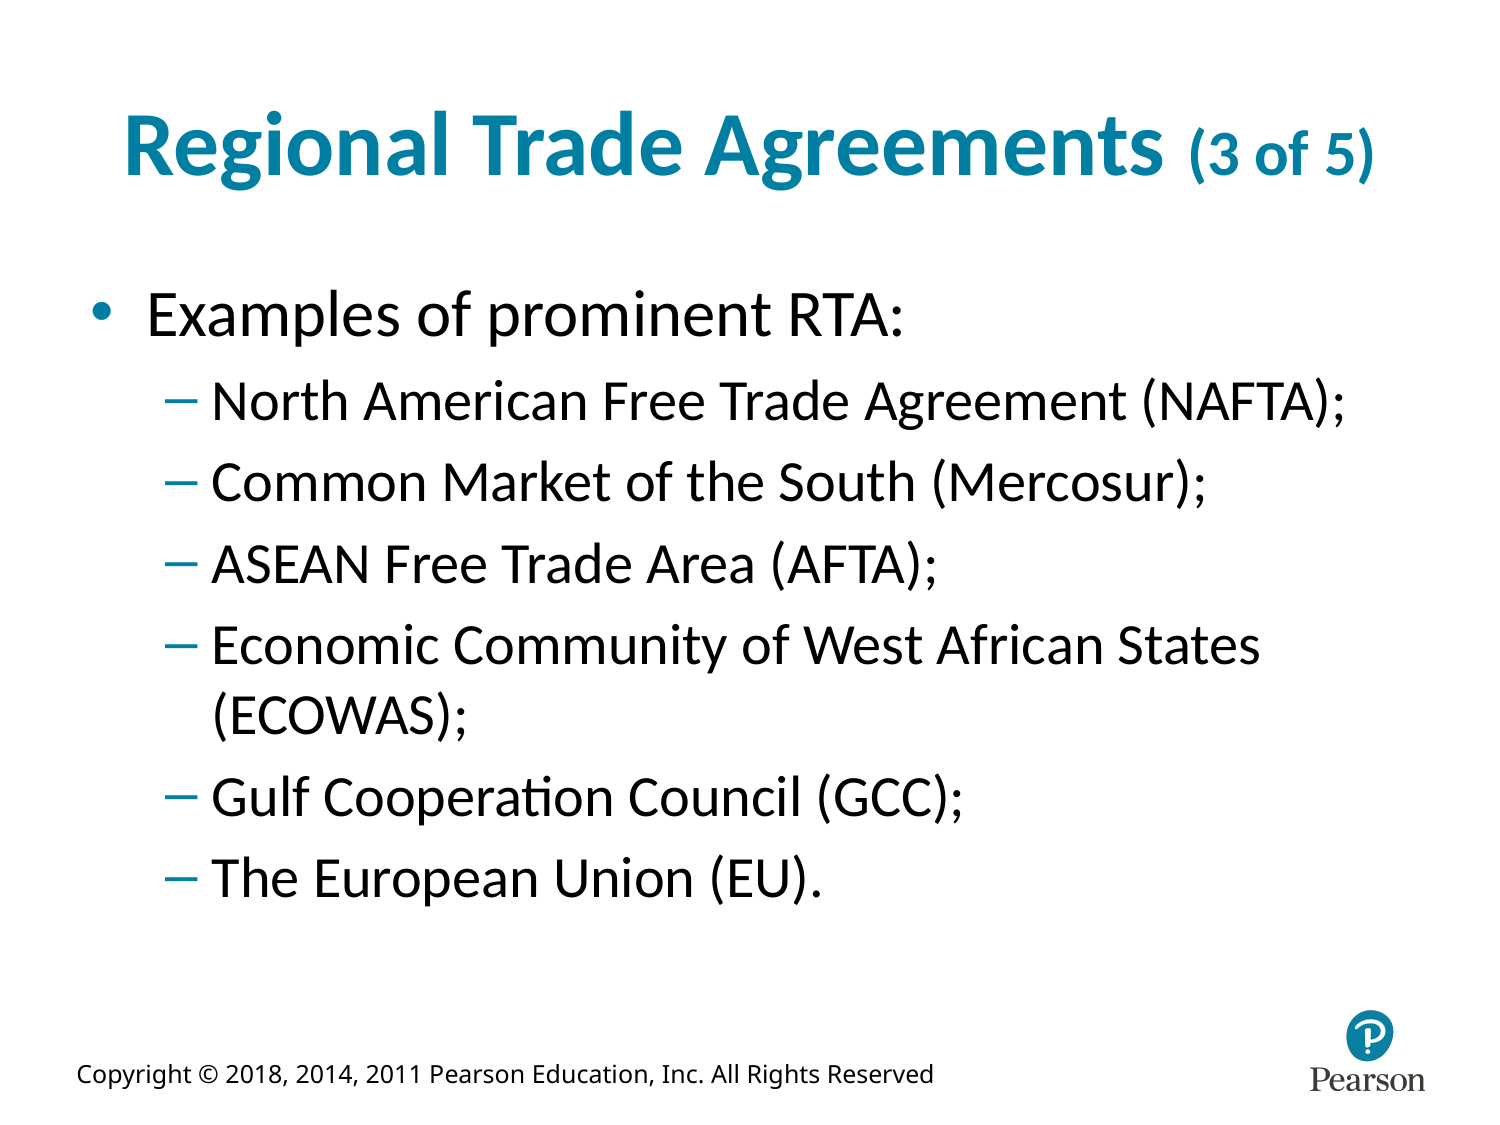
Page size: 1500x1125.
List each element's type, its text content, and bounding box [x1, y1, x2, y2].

picture [1310, 1010, 1425, 1091]
title Regional Trade Agreements (3 of 5) [75, 45, 1425, 233]
picture [1356, 1020, 1385, 1047]
list Examples of prominent RTA: North American Free Trade Agreement (NAFTA); Common Market of the South (Mercosur); ASEAN Free Trade Area (AFTA); Economic Community of West African States (ECOWAS); Gulf Cooperation Council (GCC); The European Union (EU). [75, 262, 1425, 1005]
